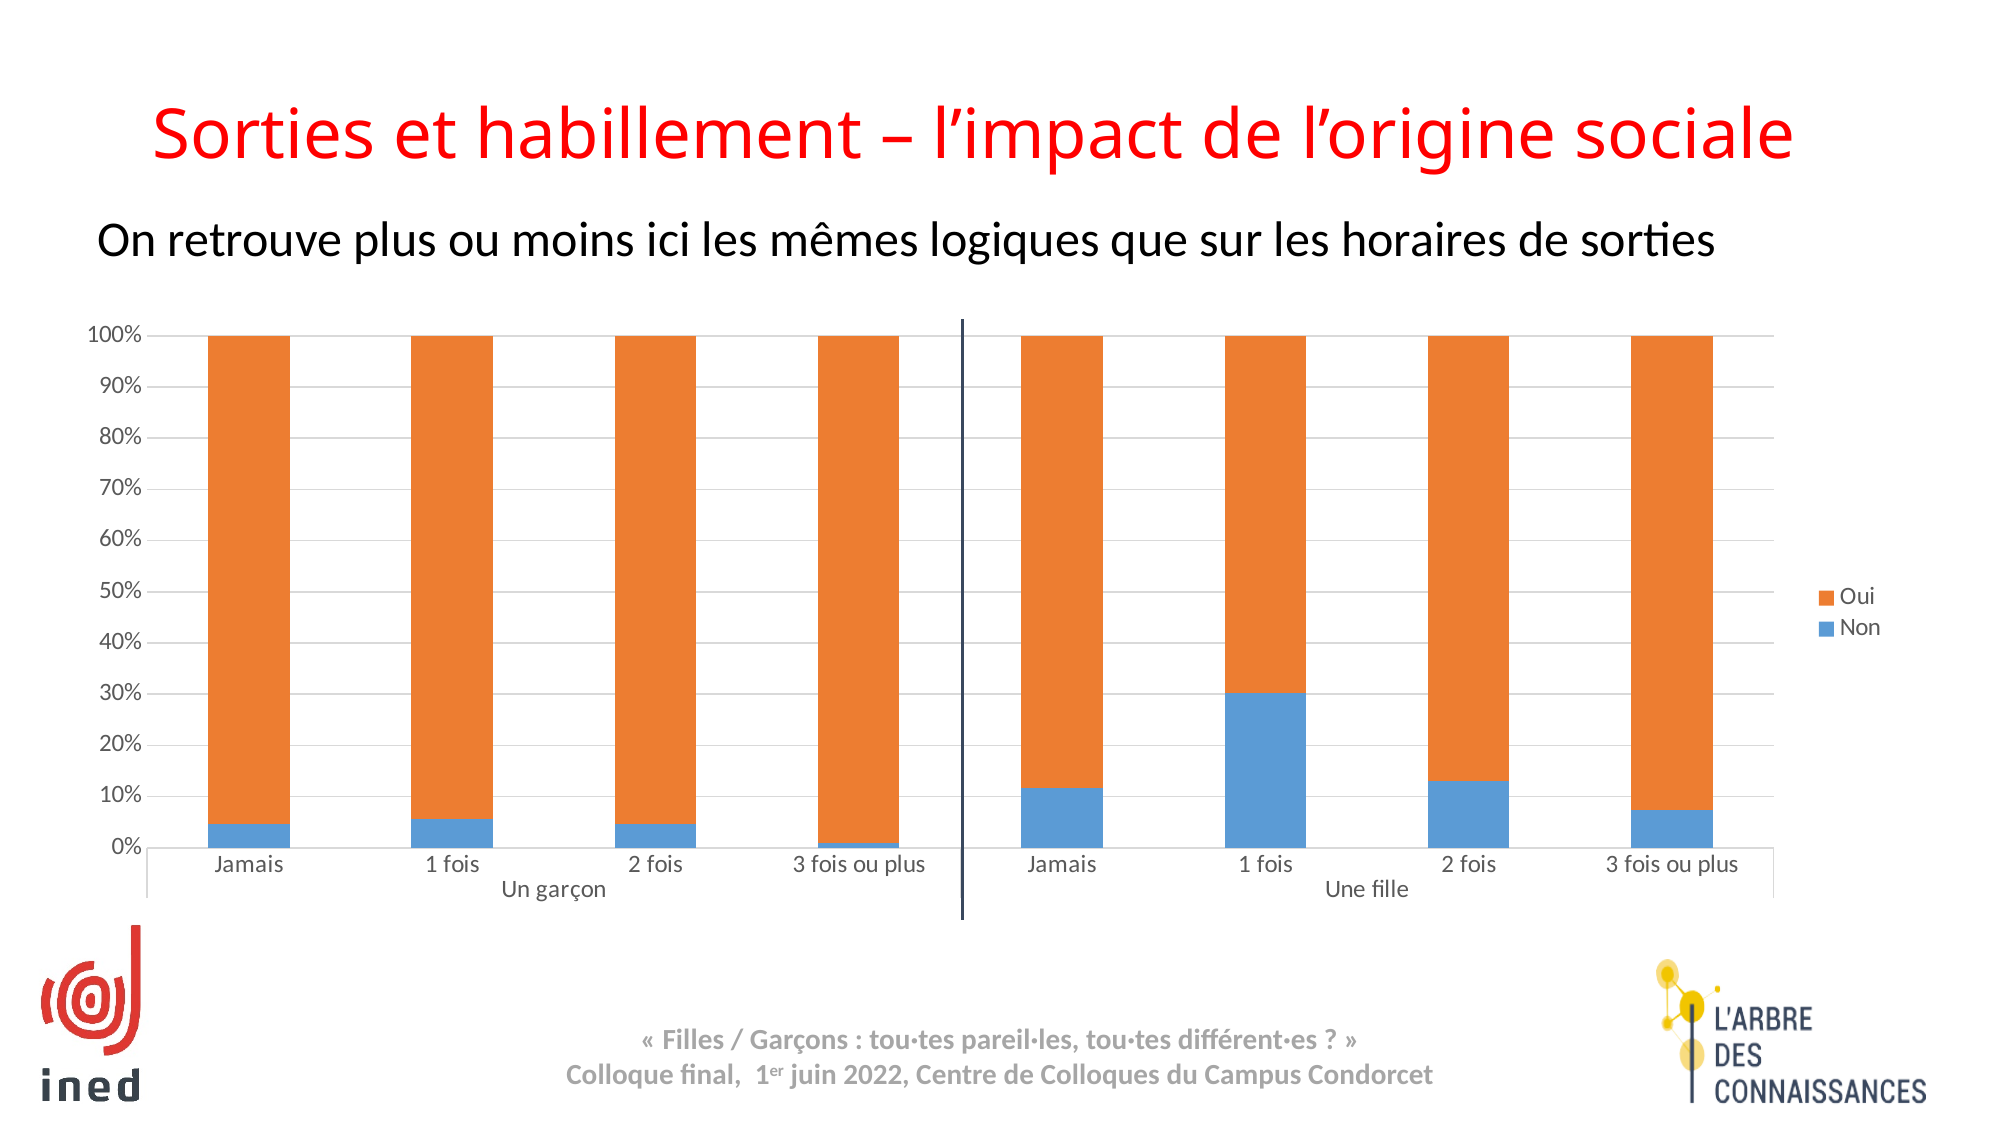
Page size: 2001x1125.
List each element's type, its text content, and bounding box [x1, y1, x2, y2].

chart [49, 311, 1902, 917]
text_box On retrouve plus ou moins ici les mêmes logiques que sur les horaires de sorties [82, 199, 1844, 274]
text_box Sorties et habillement – l’impact de l’origine sociale [137, 59, 1863, 214]
picture [1656, 959, 1926, 1106]
picture [17, 903, 164, 1123]
